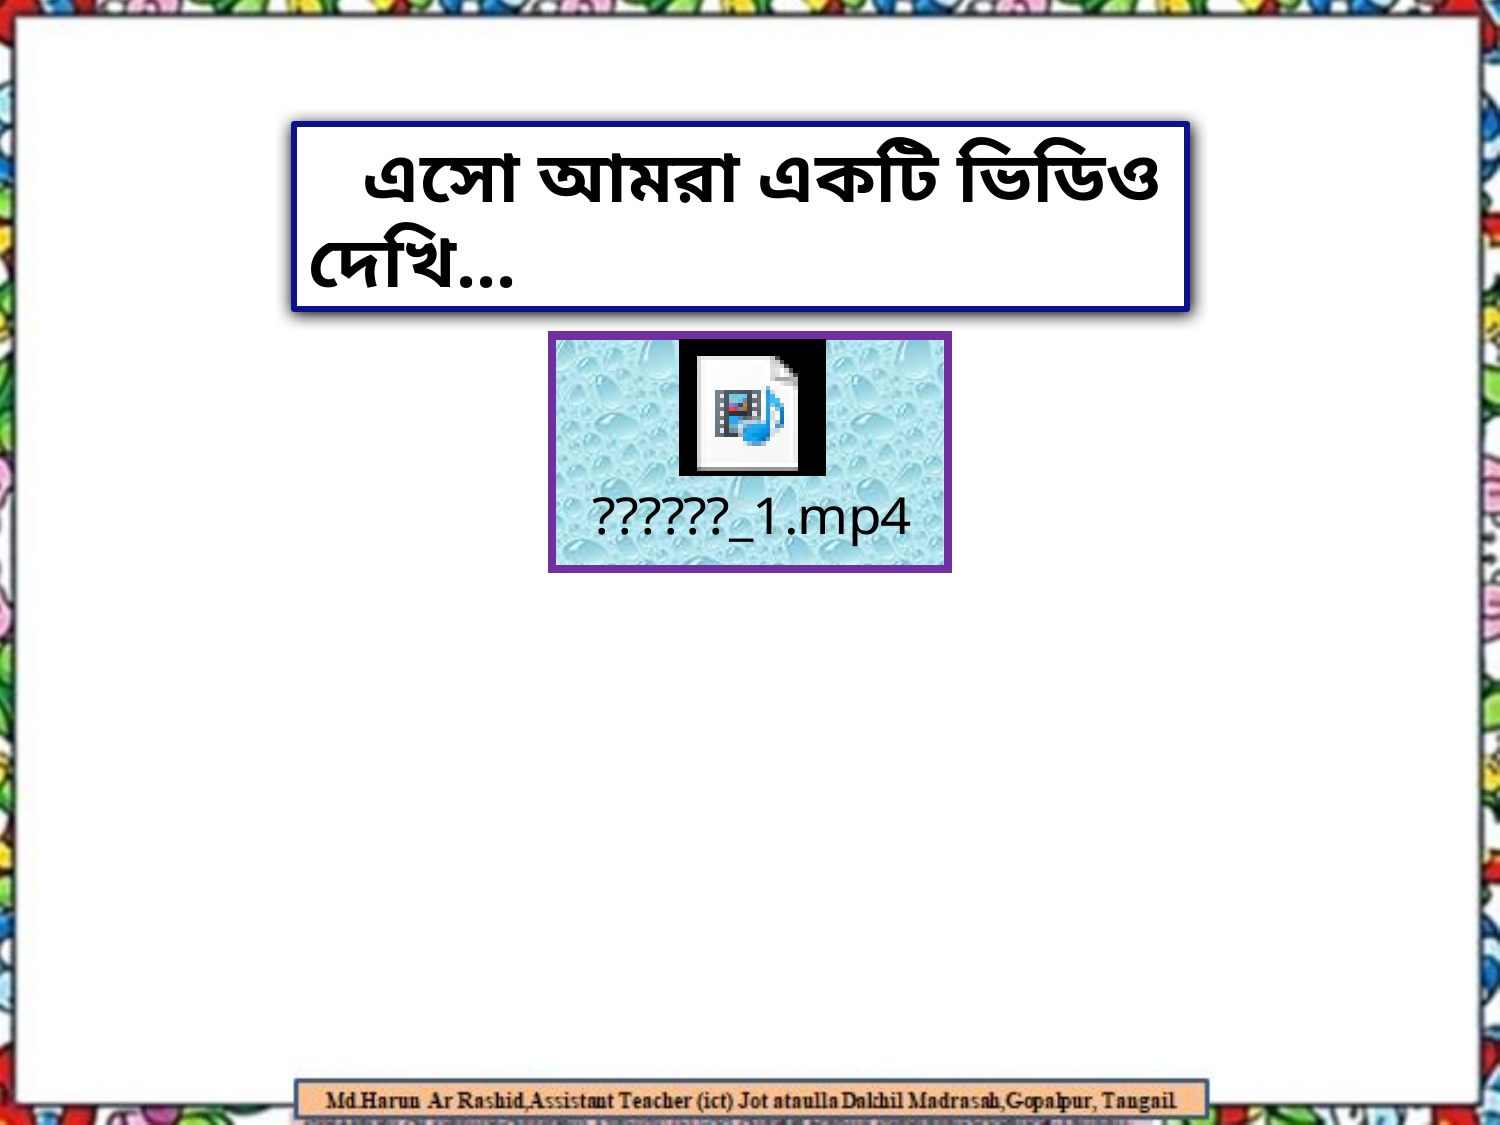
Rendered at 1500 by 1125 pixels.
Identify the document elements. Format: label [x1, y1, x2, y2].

picture [0, 0, 1500, 1125]
text_box [555, 339, 944, 565]
